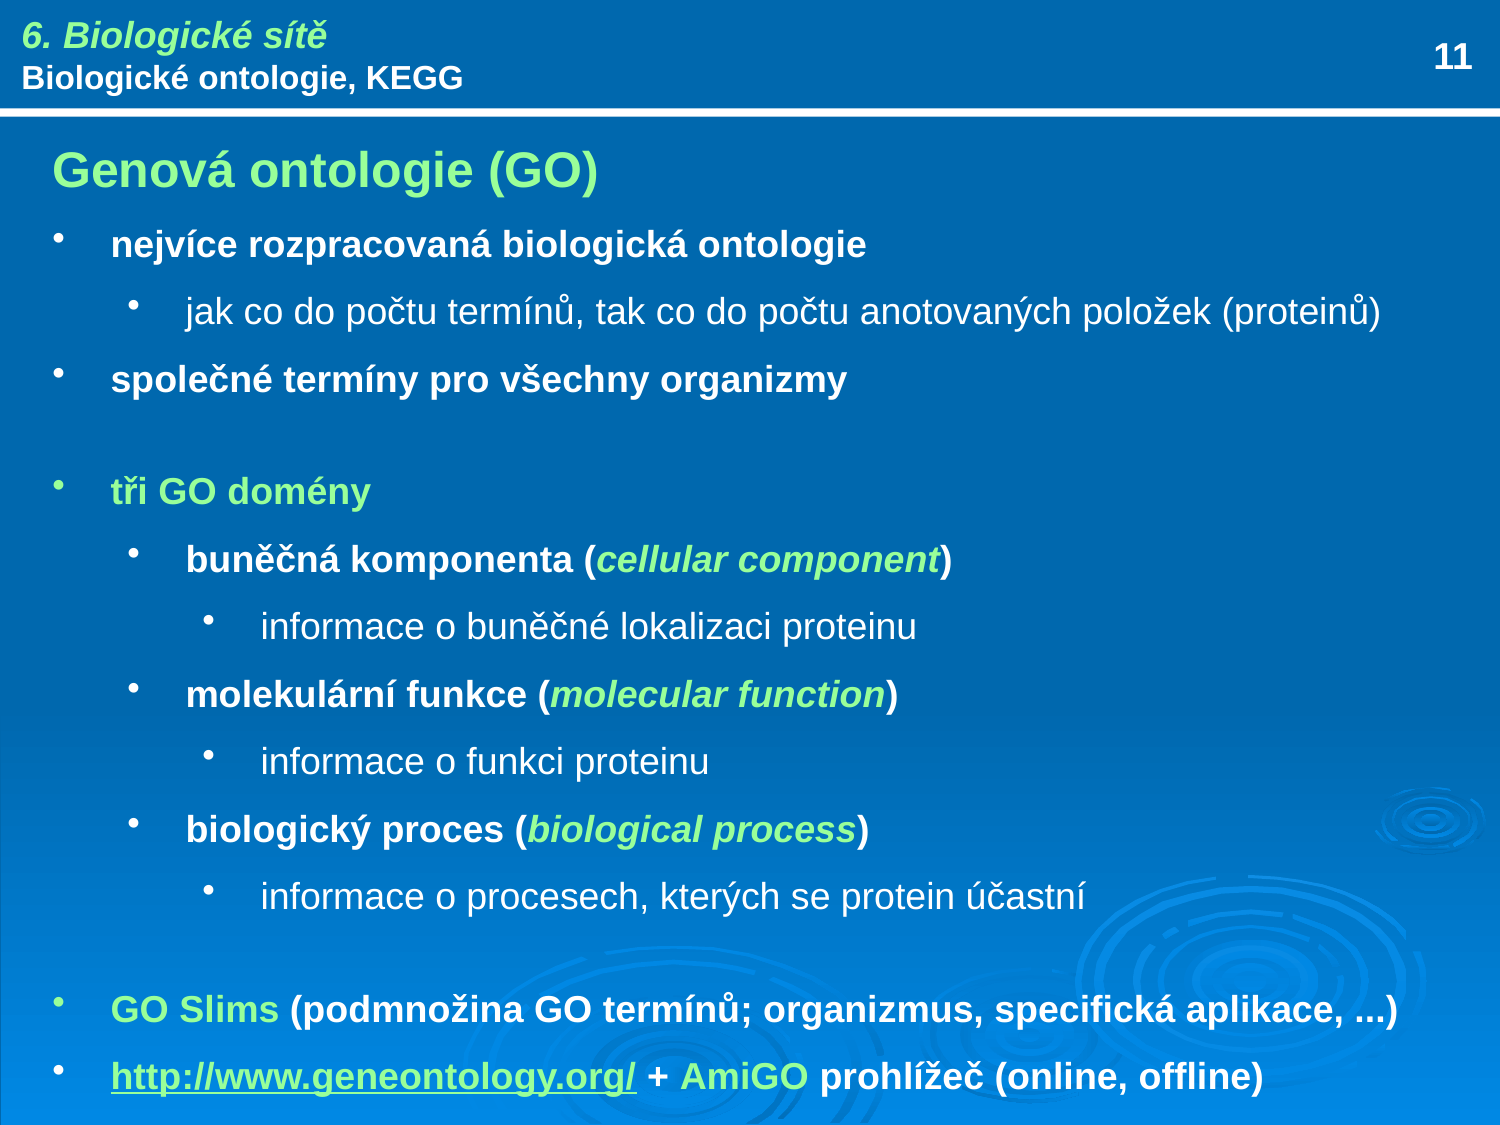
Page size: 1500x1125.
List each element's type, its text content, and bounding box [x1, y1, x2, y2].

text_box 11 [1399, 24, 1488, 85]
text_box 6. Biologické sítě Biologické ontologie, KEGG [6, 3, 480, 104]
text_box Genová ontologie (GO) nejvíce rozpracovaná biologická ontologie jak co do počtu termínů, tak co do počtu anotovaných položek (proteinů) společné termíny pro všechny organizmy tři GO domény buněčná komponenta (cellular component) informace o buněčné lokalizaci proteinu molekulární funkce (molecular function) informace o funkci proteinu biologický proces (biological process) informace o procesech, kterých se protein účastní GO Slims (podmnožina GO termínů; organizmus, specifická aplikace, ...) http://www.geneontology.org/ + AmiGO prohlížeč (online, offline) [37, 99, 1463, 1105]
